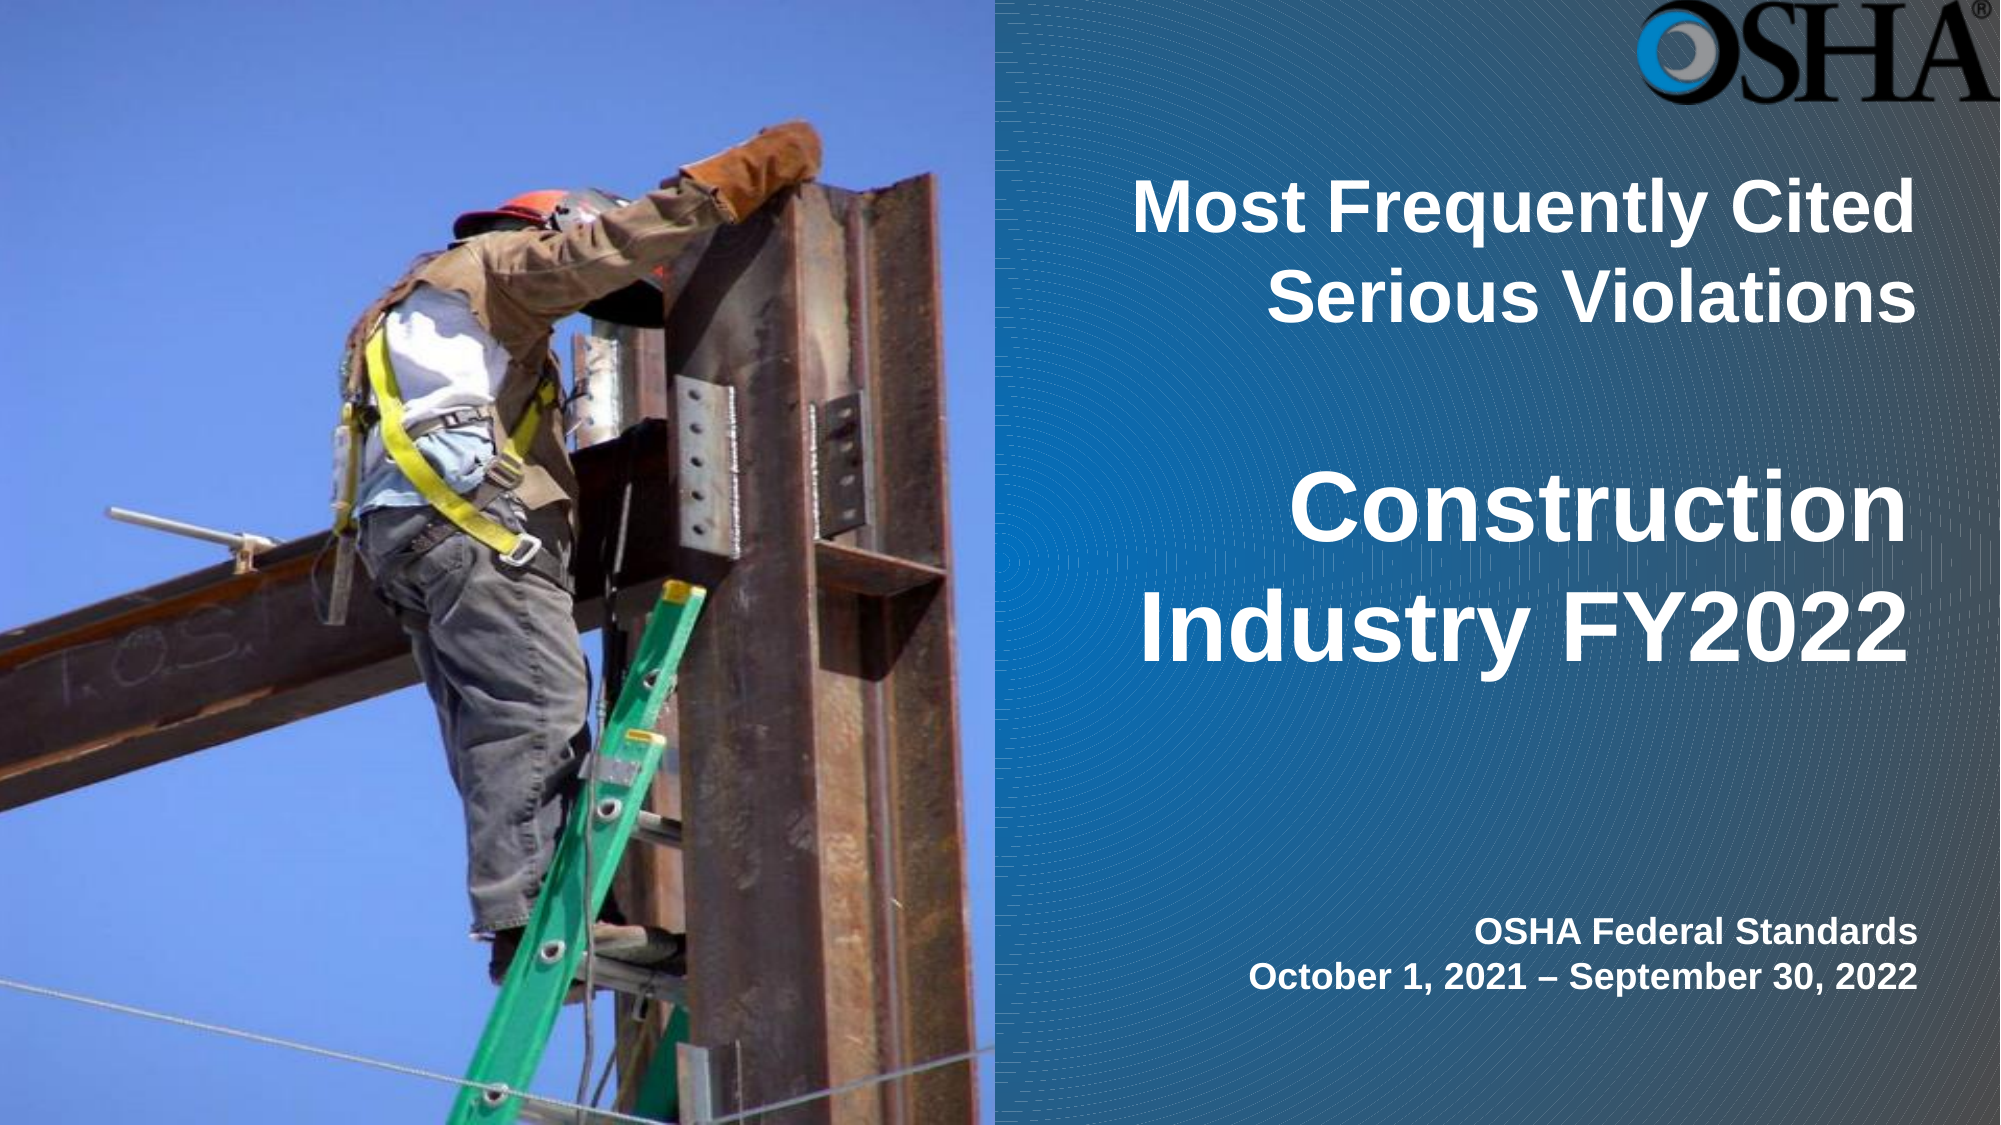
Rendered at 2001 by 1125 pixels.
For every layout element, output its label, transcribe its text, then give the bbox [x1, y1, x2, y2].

subtitle OSHA Federal Standards October 1, 2021 – September 30, 2022 [1069, 900, 1934, 1040]
title Most Frequently Cited Serious Violations [1013, 149, 1934, 358]
text_box Construction Industry FY2022 [1112, 433, 1925, 689]
picture [0, 0, 995, 1125]
picture [1637, 0, 2000, 105]
